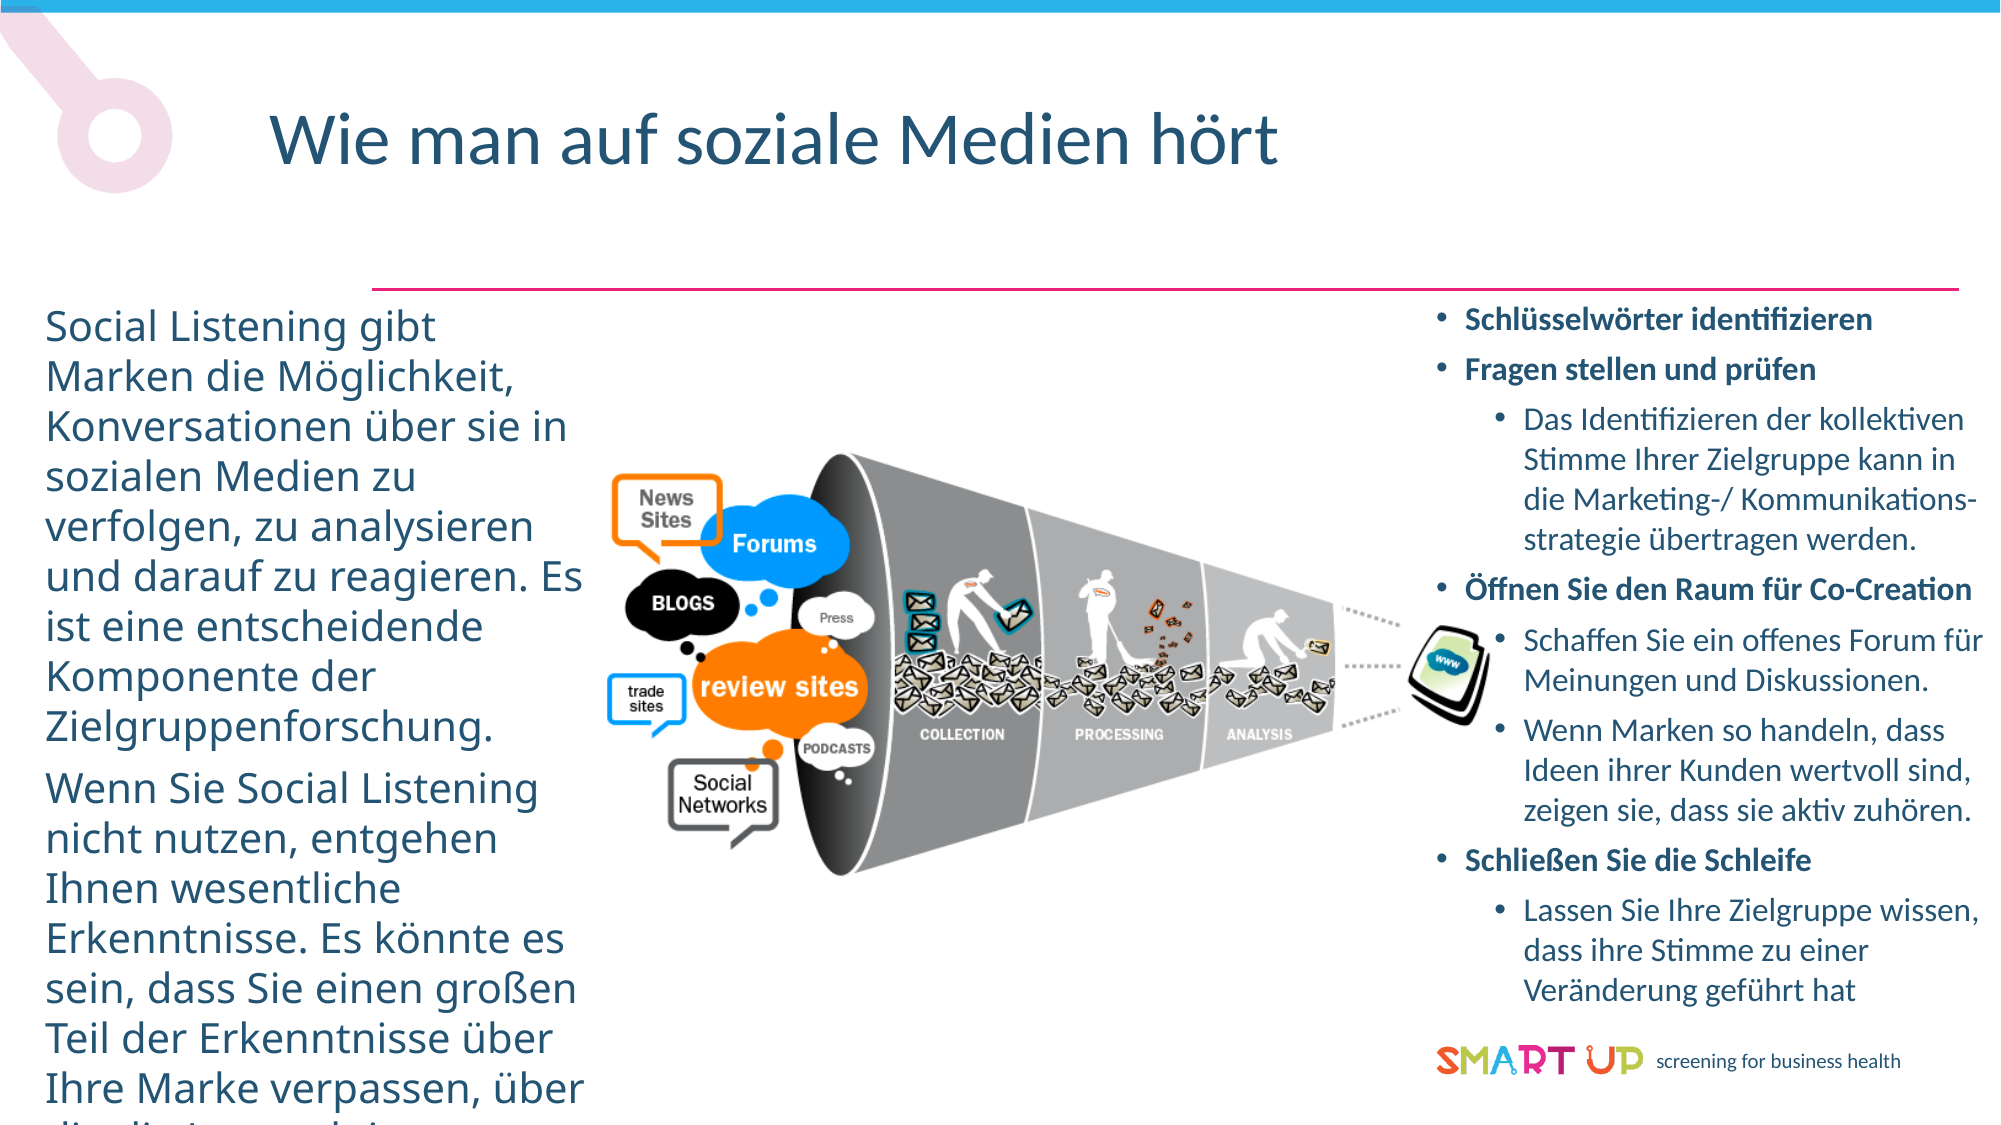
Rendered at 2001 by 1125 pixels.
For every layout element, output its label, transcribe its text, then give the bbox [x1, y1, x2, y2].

text_box Schlüsselwörter identifizieren Fragen stellen und prüfen Das Identifizieren der kollektiven Stimme Ihrer Zielgruppe kann in die Marketing-/ Kommunikations-strategie übertragen werden. Öffnen Sie den Raum für Co-Creation Schaffen Sie ein offenes Forum für Meinungen und Diskussionen. Wenn Marken so handeln, dass Ideen ihrer Kunden wertvoll sind, zeigen sie, dass sie aktiv zuhören. Schließen Sie die Schleife Lassen Sie Ihre Zielgruppe wissen, dass ihre Stimme zu einer Veränderung geführt hat [1421, 289, 2000, 1002]
picture [595, 439, 1516, 879]
list Wie man auf soziale Medien hört [254, 92, 1746, 208]
picture [1436, 1045, 1643, 1078]
picture [0, 6, 224, 218]
text_box Social Listening gibt Marken die Möglichkeit, Konversationen über sie in sozialen Medien zu verfolgen, zu analysieren und darauf zu reagieren. Es ist eine entscheidende Komponente der Zielgruppenforschung. Wenn Sie Social Listening nicht nutzen, entgehen Ihnen wesentliche Erkenntnisse. Es könnte es sein, dass Sie einen großen Teil der Erkenntnisse über Ihre Marke verpassen, über die die Leute aktiv diskutieren. Schließlich wollen Sie wissen, was die Leute über Sie sagen. [31, 292, 604, 1125]
